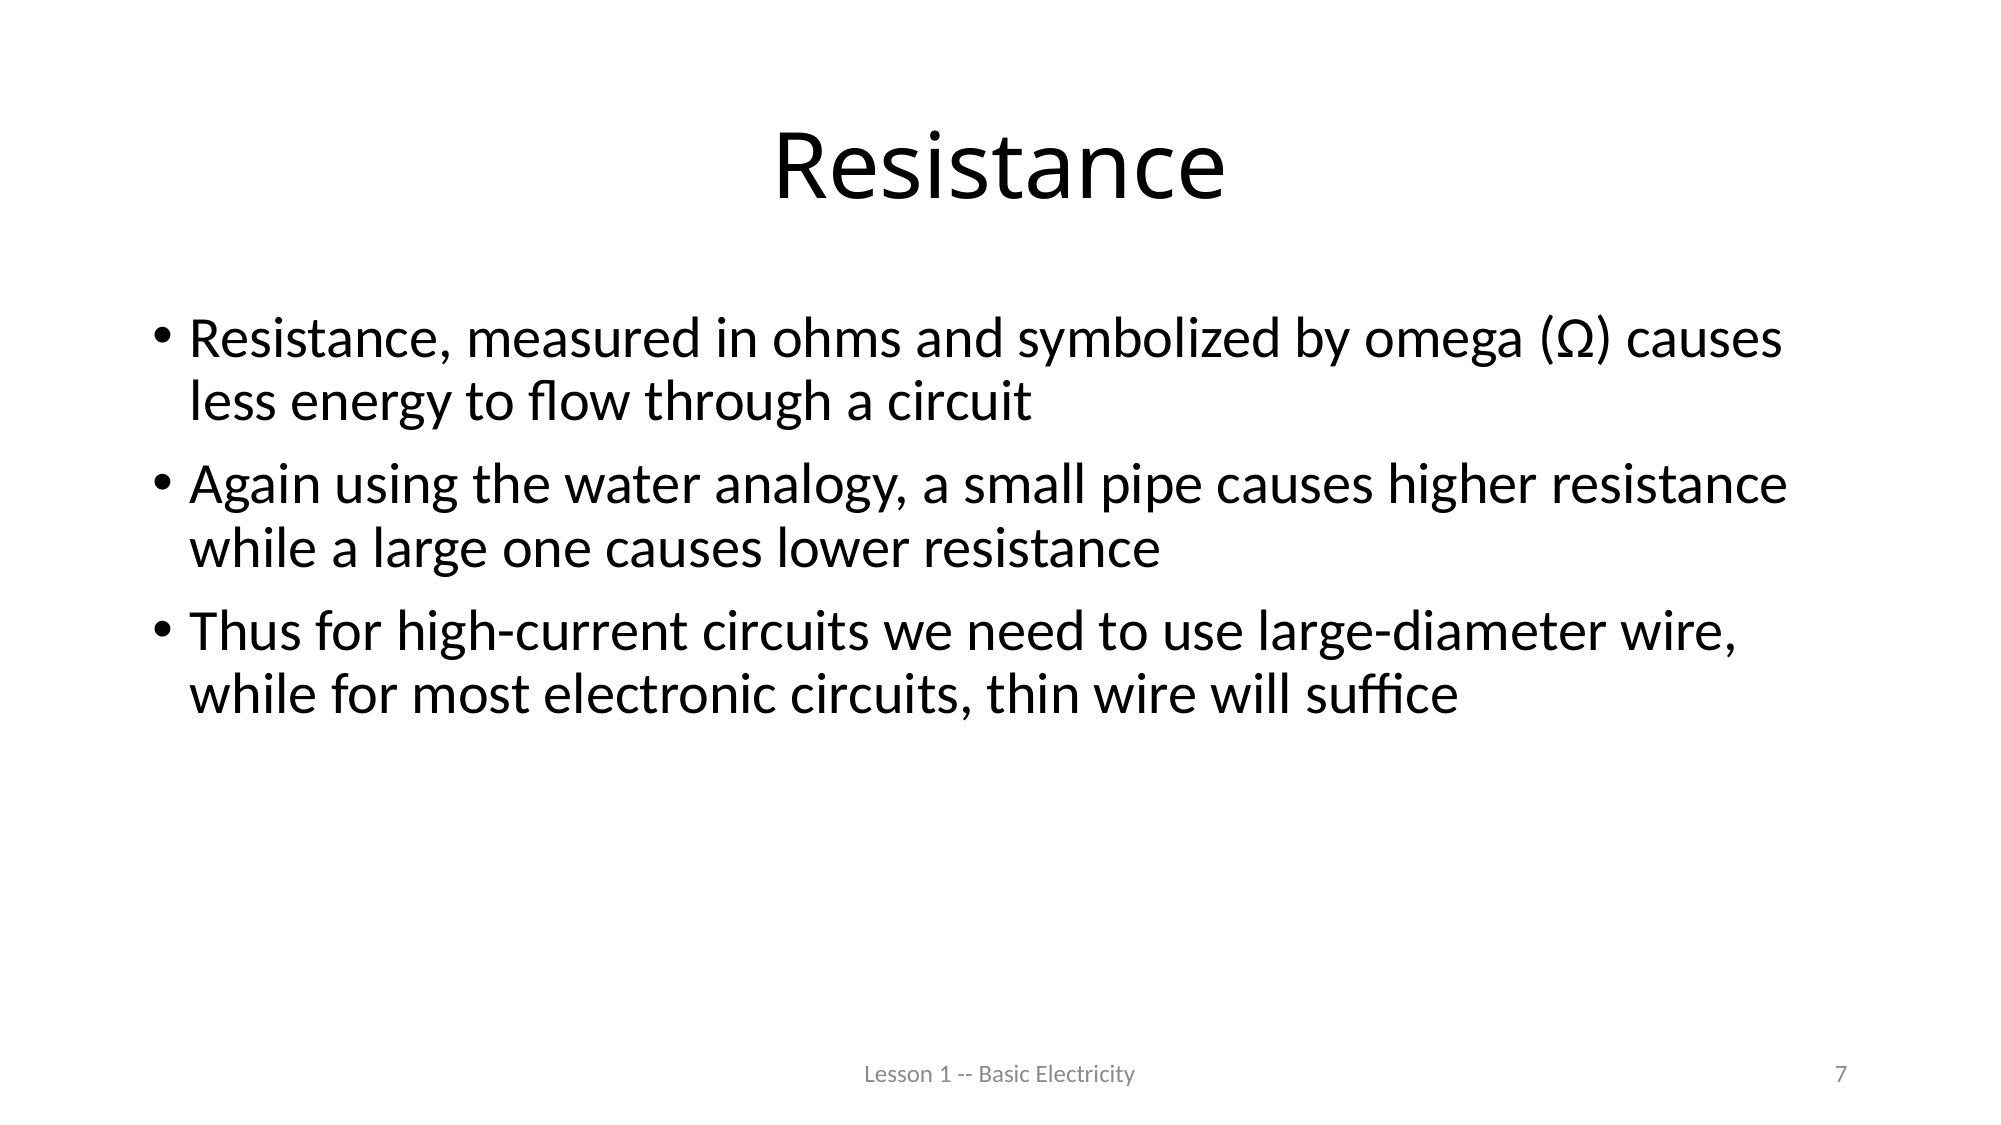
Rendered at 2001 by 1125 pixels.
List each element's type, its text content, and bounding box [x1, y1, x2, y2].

slide_number 7 [1412, 1042, 1863, 1103]
footer Lesson 1 -- Basic Electricity [662, 1042, 1338, 1103]
list Resistance, measured in ohms and symbolized by omega (Ω) causes less energy to flow through a circuit Again using the water analogy, a small pipe causes higher resistance while a large one causes lower resistance Thus for high-current circuits we need to use large-diameter wire, while for most electronic circuits, thin wire will suffice [137, 299, 1863, 1014]
title Resistance [137, 59, 1863, 278]
